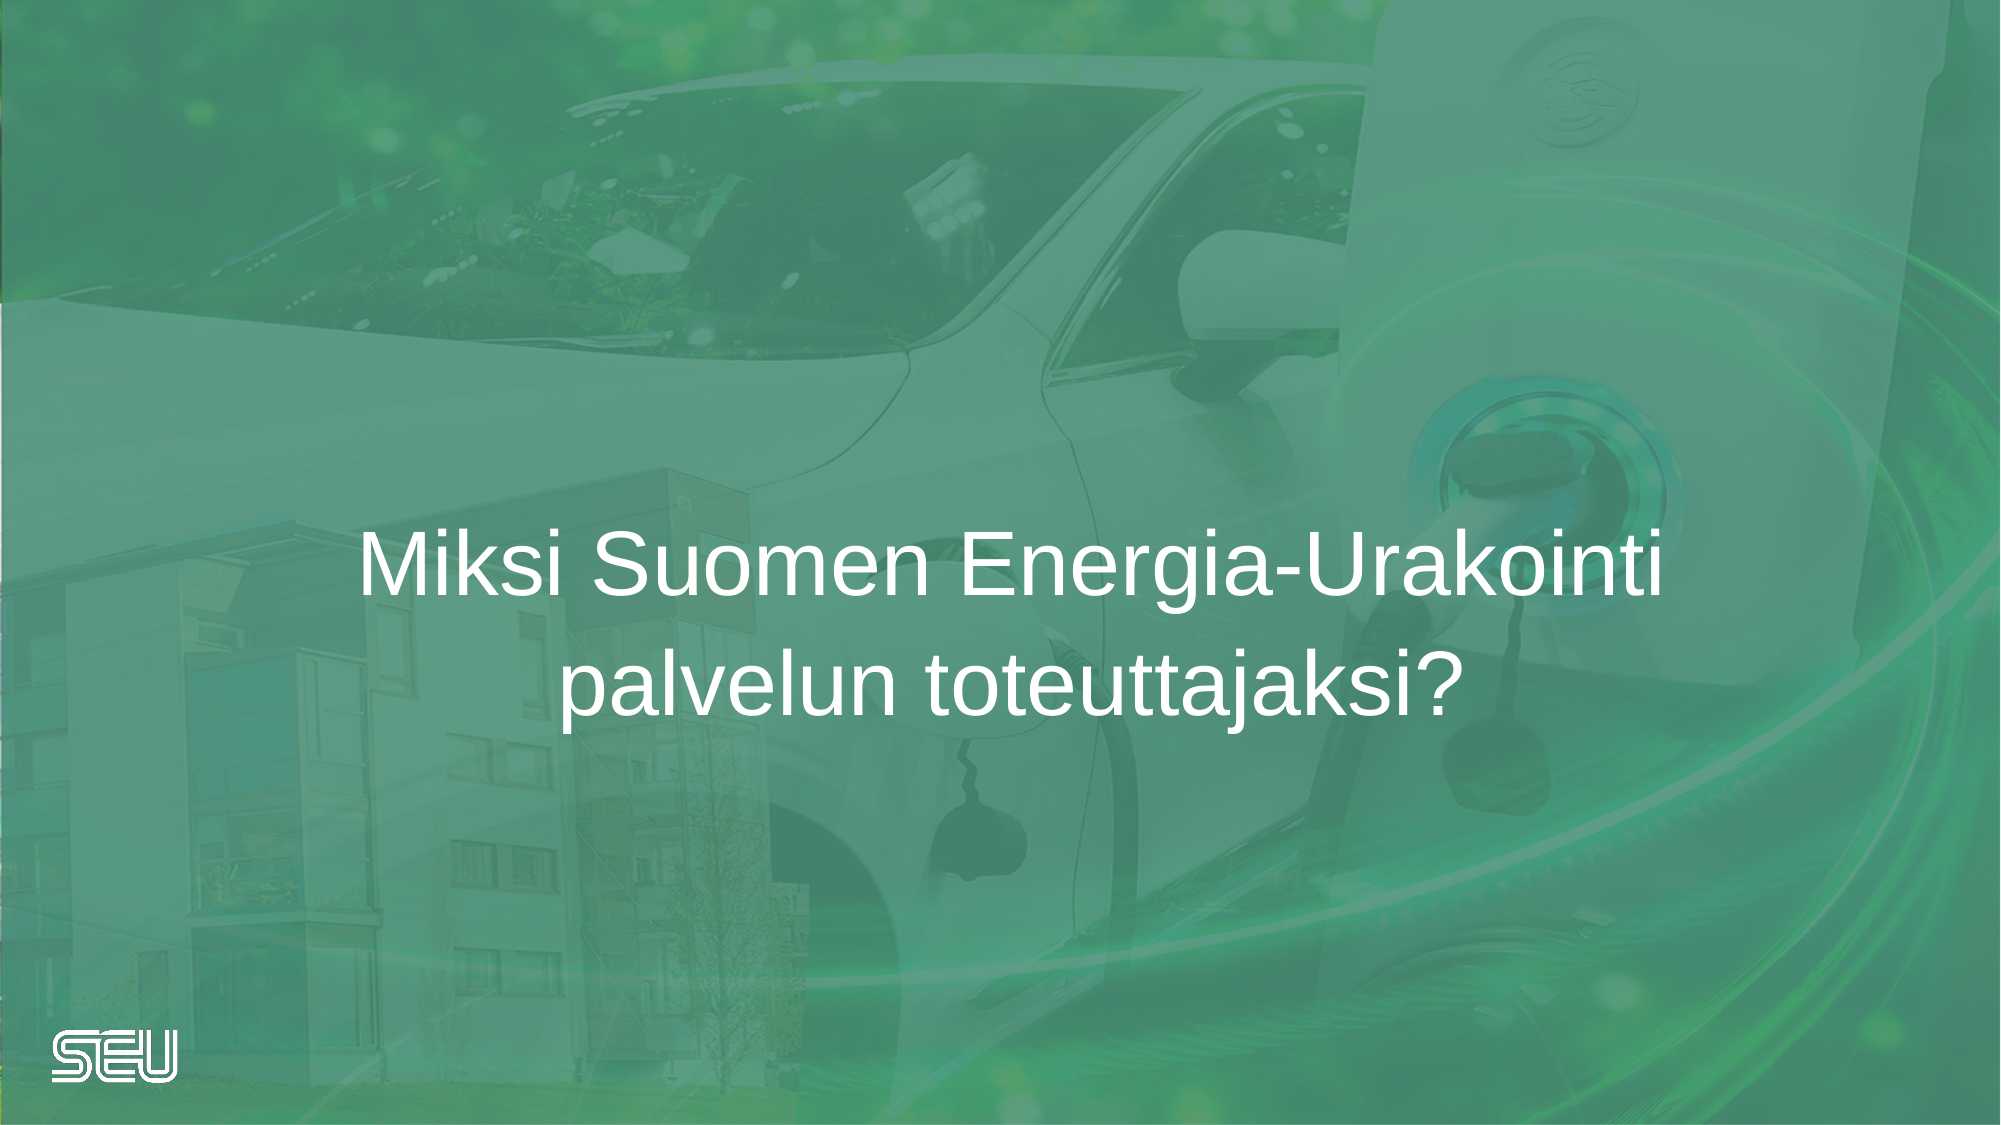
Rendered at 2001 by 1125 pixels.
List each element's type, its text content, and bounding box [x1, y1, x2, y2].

text_box Miksi Suomen Energia-Urakointi palvelun toteuttajaksi? [65, 509, 1959, 682]
picture [0, 0, 2001, 1125]
